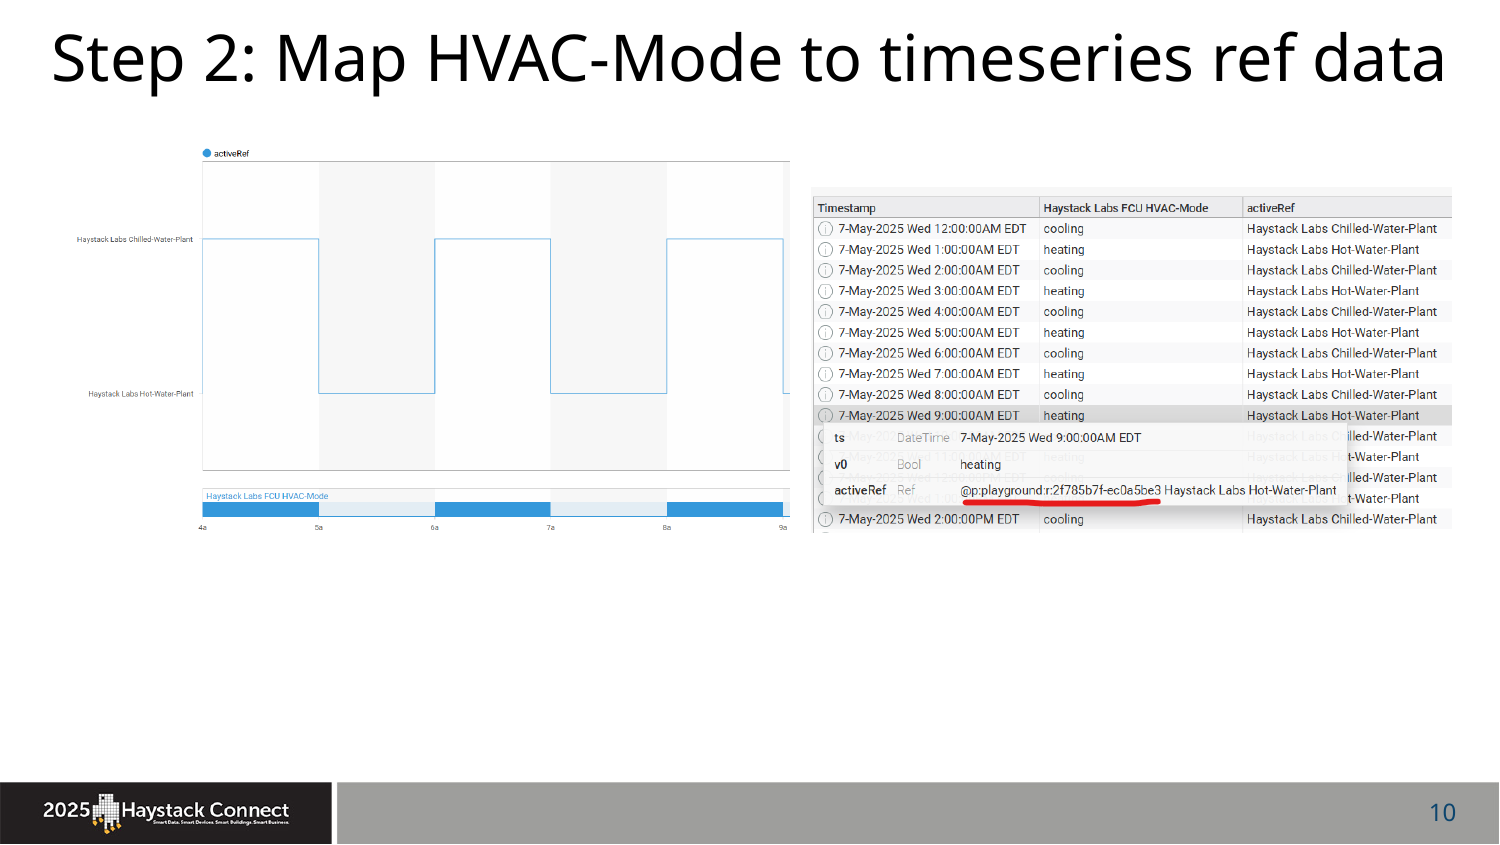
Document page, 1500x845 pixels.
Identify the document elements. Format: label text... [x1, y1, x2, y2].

picture [0, 0, 1499, 844]
slide_number 10 [1121, 790, 1472, 836]
title Step 2: Map HVAC-Mode to timeseries ref data [28, 16, 1472, 105]
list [70, 141, 790, 534]
